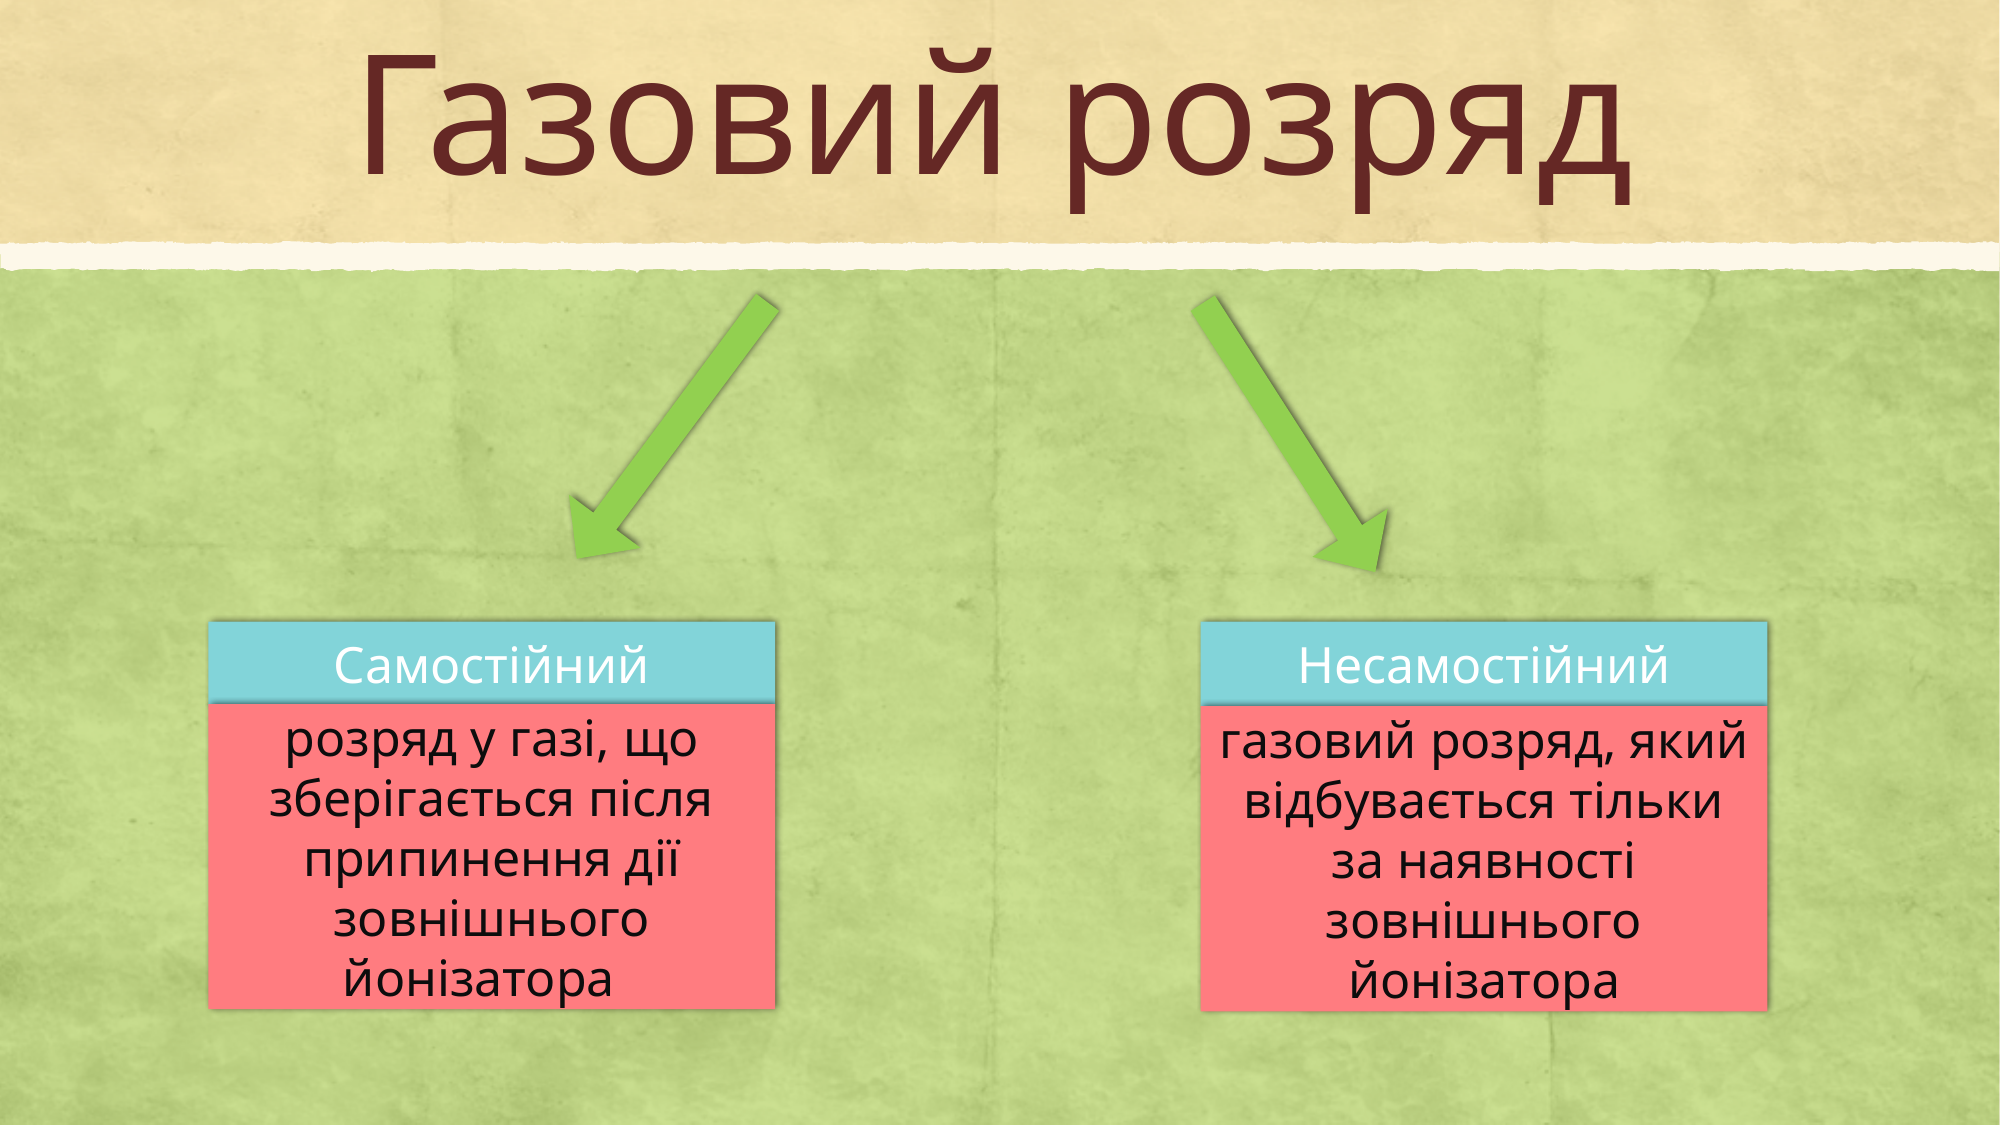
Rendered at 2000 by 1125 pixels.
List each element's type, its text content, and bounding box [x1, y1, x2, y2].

title Газовий розряд [243, 30, 1744, 219]
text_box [1199, 621, 1768, 1012]
text_box [568, 293, 780, 559]
text_box [1190, 295, 1388, 573]
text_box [207, 620, 776, 1010]
